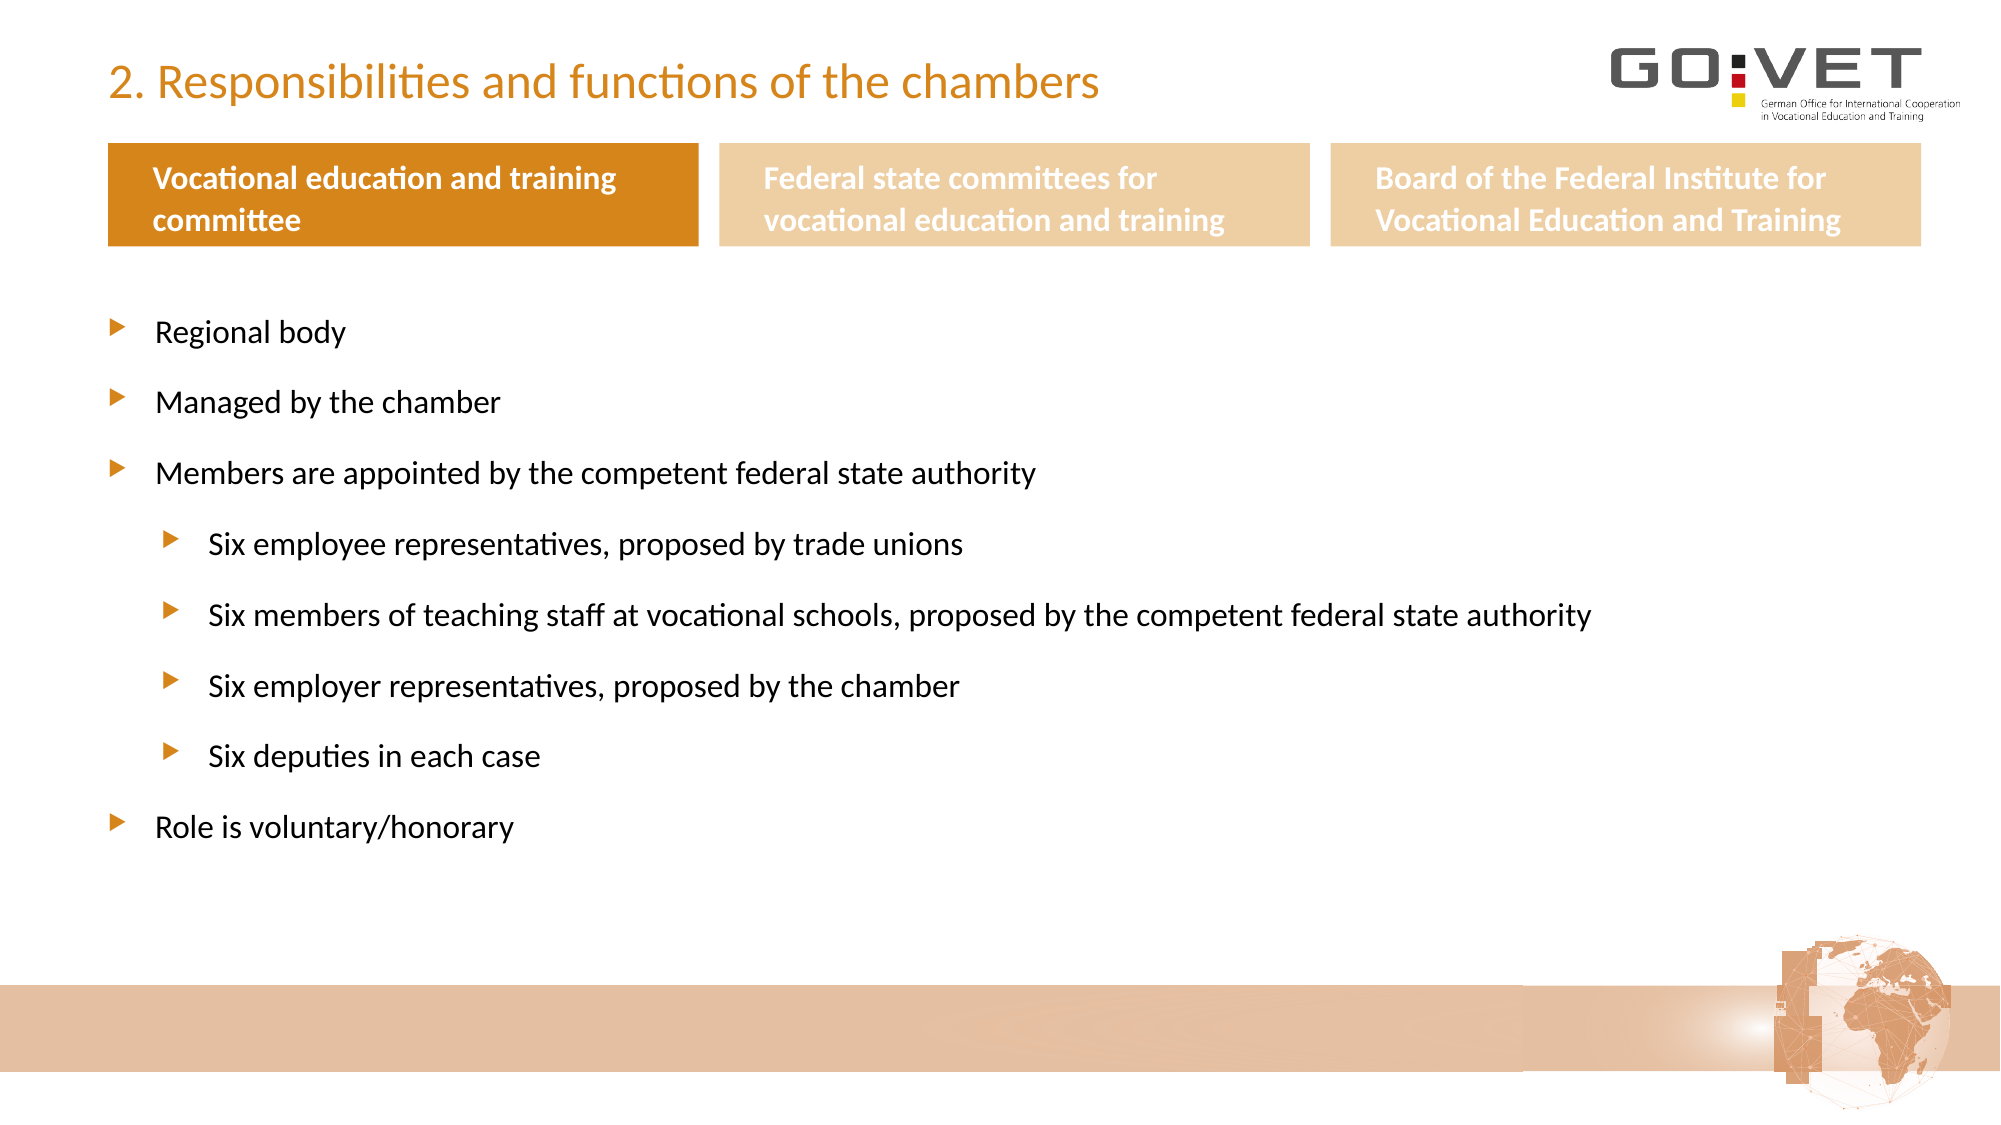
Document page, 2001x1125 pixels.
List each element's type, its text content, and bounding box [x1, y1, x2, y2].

picture [1611, 48, 1960, 122]
text_box Federal state committees for vocational education and training Involvement of chambers and chamber organisations across the federal state, at federal state level [719, 143, 1310, 247]
text_box Board of the Federal Institute for Vocational Education and Training (BIBB) Umbrella organisation of the German Chambers of Industry and Commerce (DIHK) and the German Confederation of Skilled Crafts (ZDH), at national level [1330, 143, 1922, 247]
text_box Vocational education and training committee Managed by chambers at regional level [108, 143, 699, 247]
title 2. Responsibilities and functions of the chambers [108, 48, 1585, 122]
text_box Regional body Managed by the chamber Members are appointed by the competent federal state authority Six employee representatives, proposed by trade unions Six members of teaching staff at vocational schools, proposed by the competent federal state authority Six employer representatives, proposed by the chamber Six deputies in each case Role is voluntary/honorary [108, 303, 1631, 846]
